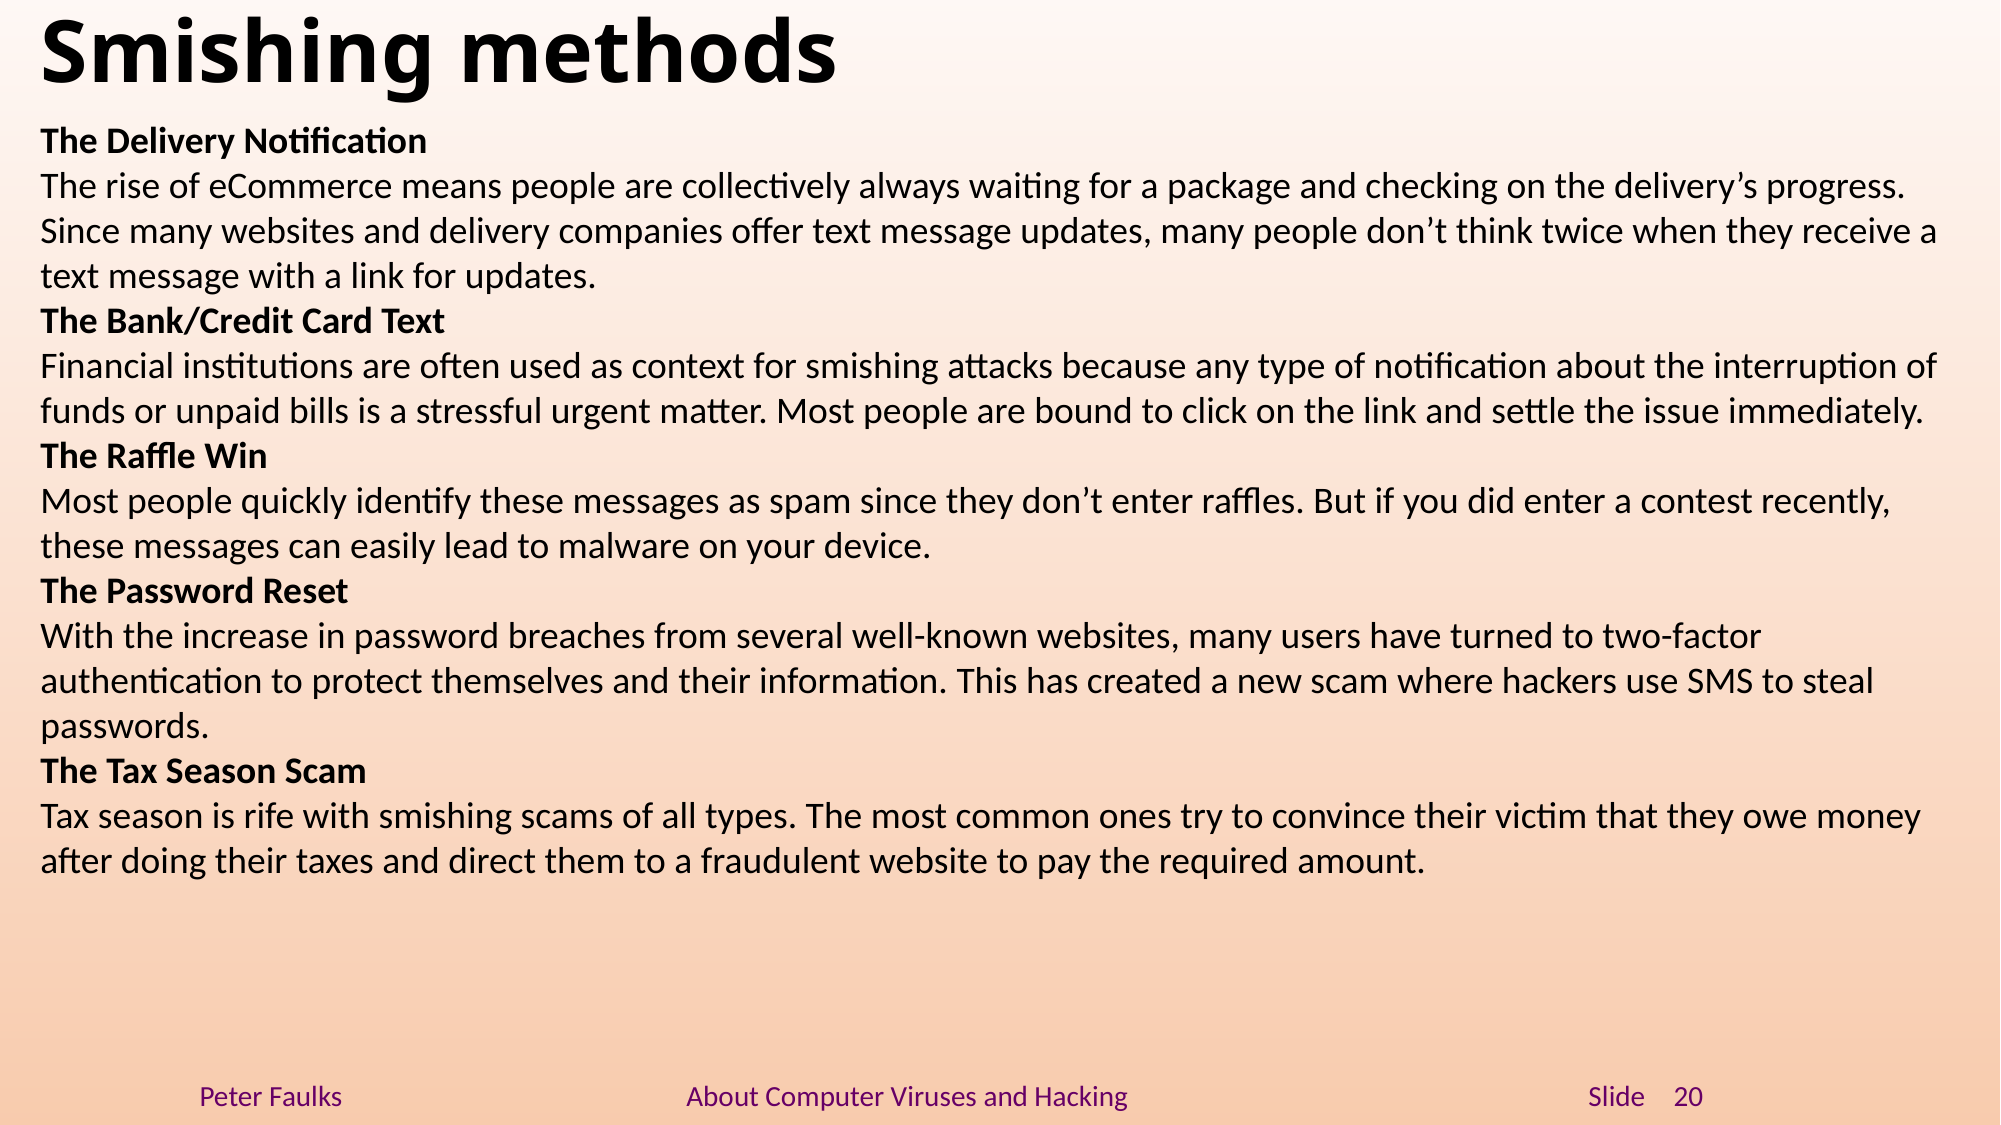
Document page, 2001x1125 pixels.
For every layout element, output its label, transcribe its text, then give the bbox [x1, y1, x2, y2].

text_box The Delivery Notification The rise of eCommerce means people are collectively always waiting for a package and checking on the delivery’s progress. Since many websites and delivery companies offer text message updates, many people don’t think twice when they receive a text message with a link for updates. The Bank/Credit Card Text Financial institutions are often used as context for smishing attacks because any type of notification about the interruption of funds or unpaid bills is a stressful urgent matter. Most people are bound to click on the link and settle the issue immediately. The Raffle Win Most people quickly identify these messages as spam since they don’t enter raffles. But if you did enter a contest recently, these messages can easily lead to malware on your device. The Password Reset With the increase in password breaches from several well-known websites, many users have turned to two-factor authentication to protect themselves and their information. This has created a new scam where hackers use SMS to steal passwords. The Tax Season Scam Tax season is rife with smishing scams of all types. The most common ones try to convince their victim that they owe money after doing their taxes and direct them to a fraudulent website to pay the required amount. [25, 108, 2000, 1069]
text_box [65, 131, 1599, 268]
title Smishing methods [25, 0, 1751, 108]
text_box Peter Faulks About Computer Viruses and Hacking Slide 20 [184, 1069, 1984, 1120]
